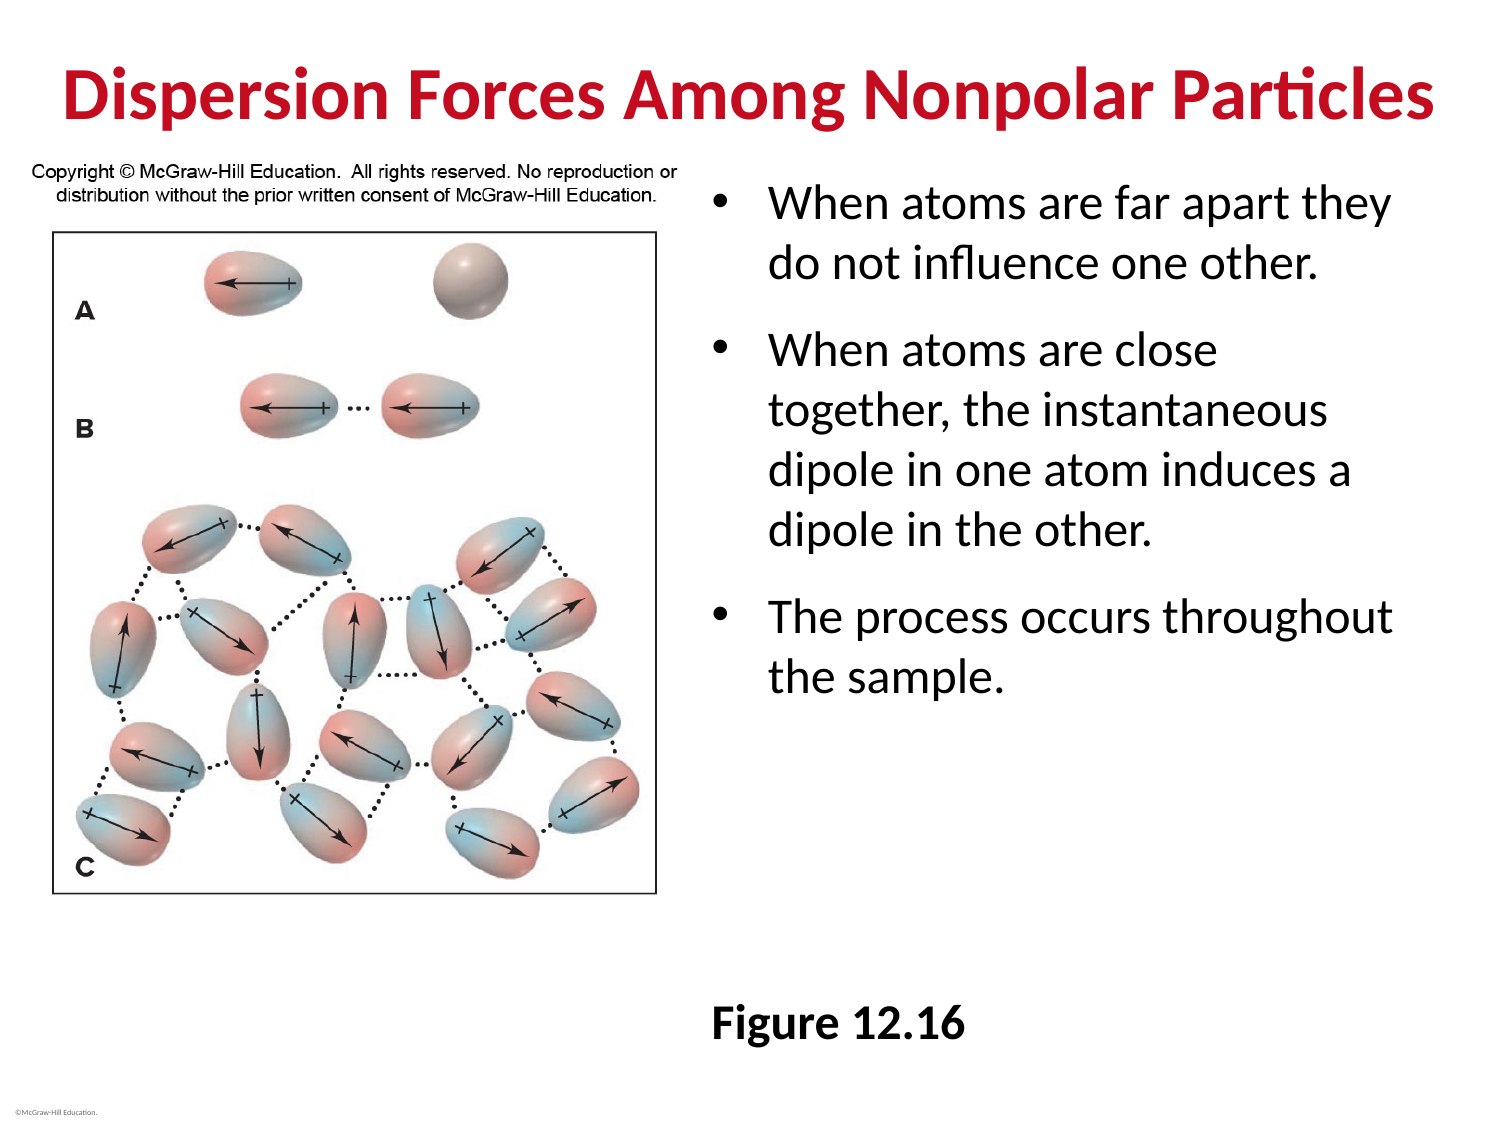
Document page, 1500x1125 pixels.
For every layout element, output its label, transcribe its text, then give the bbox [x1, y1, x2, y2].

picture [31, 163, 678, 895]
list When atoms are far apart they do not influence one other. When atoms are close together, the instantaneous dipole in one atom induces a dipole in the other. The process occurs throughout the sample. Figure 12.16 [696, 162, 1425, 1075]
title Dispersion Forces Among Nonpolar Particles [0, 37, 1500, 138]
